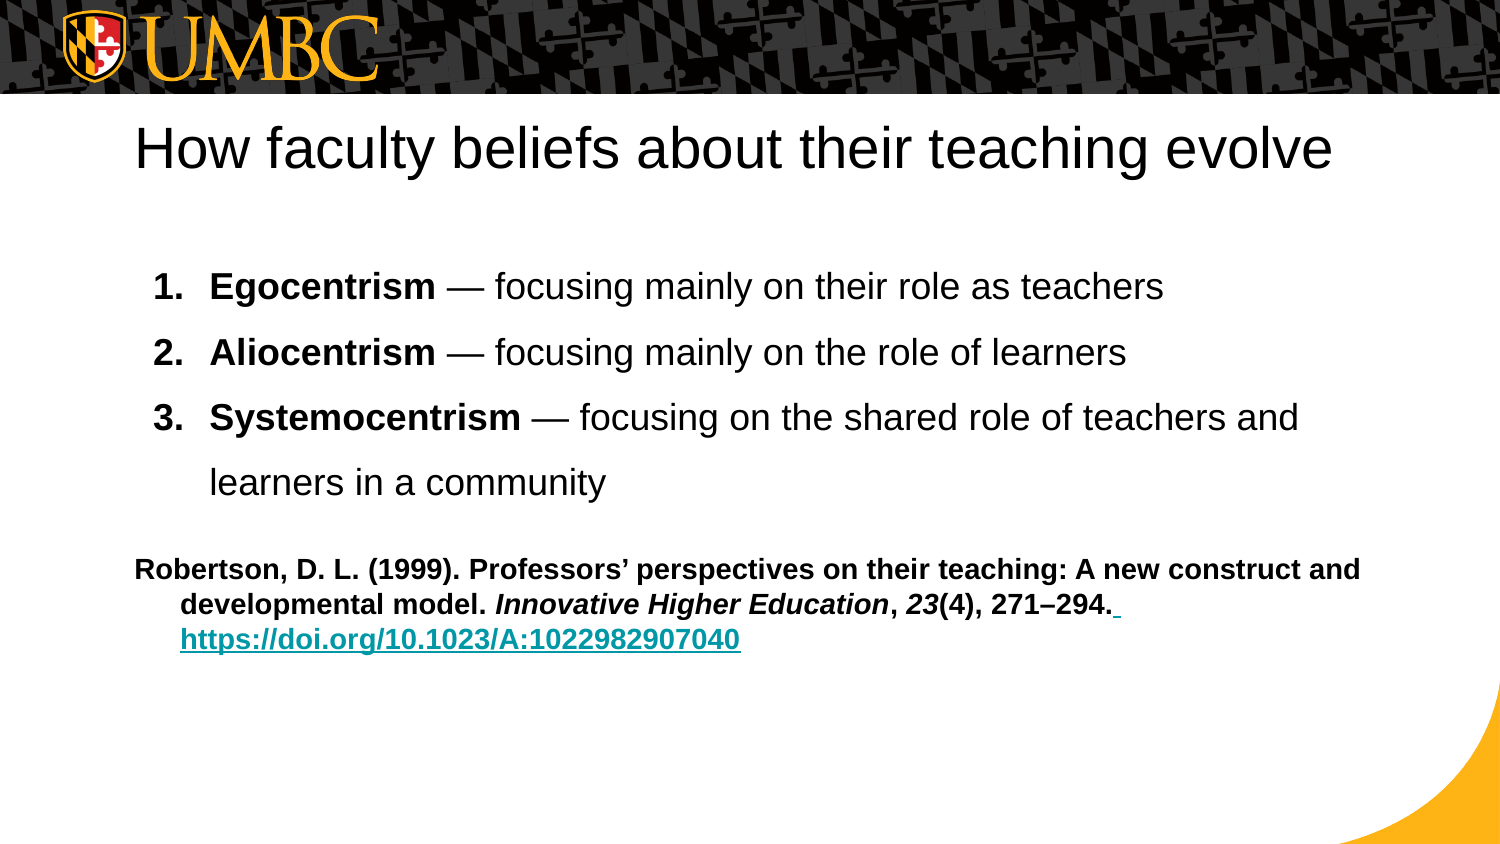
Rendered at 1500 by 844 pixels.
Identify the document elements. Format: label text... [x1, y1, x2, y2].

title How faculty beliefs about their teaching evolve [119, 94, 1381, 183]
picture [0, 0, 1500, 94]
picture [1338, 679, 1500, 844]
list Egocentrism — focusing mainly on their role as teachers Aliocentrism — focusing mainly on the role of learners Systemocentrism — focusing on the shared role of teachers and learners in a community Robertson, D. L. (1999). Professors’ perspectives on their teaching: A new construct and developmental model. Innovative Higher Education, 23(4), 271–294. https://doi.org/10.1023/A:1022982907040 [119, 227, 1381, 783]
